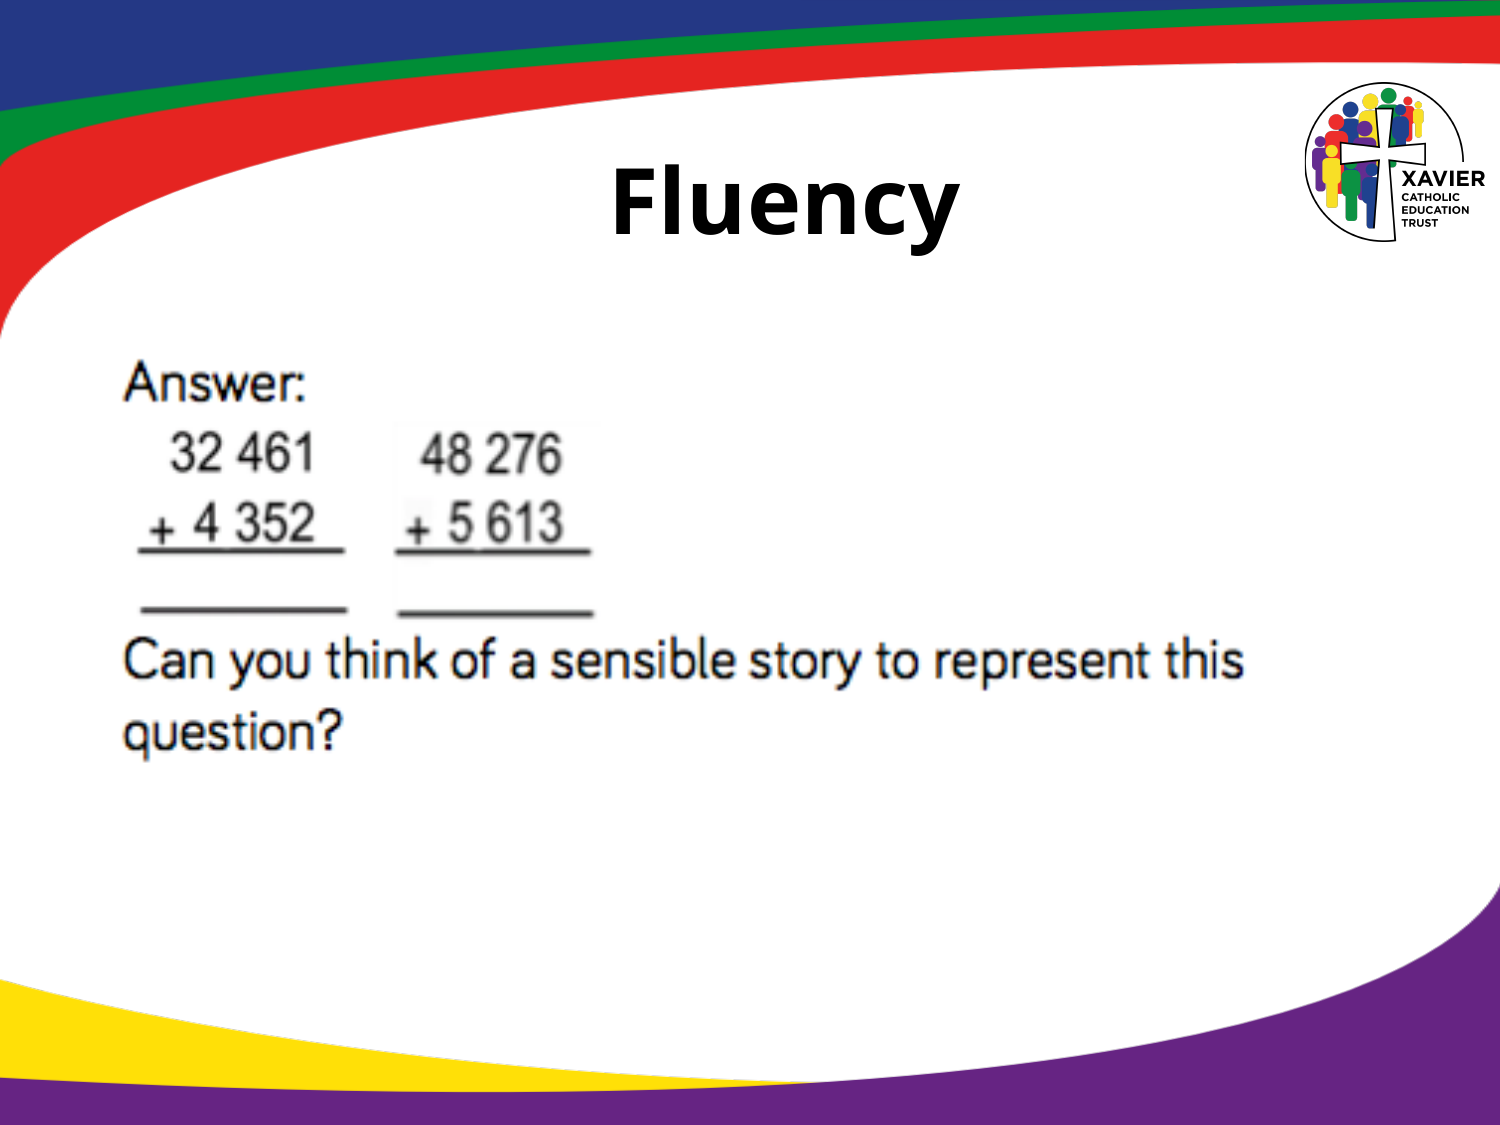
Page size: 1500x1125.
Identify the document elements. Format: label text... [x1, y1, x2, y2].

picture [76, 345, 1283, 788]
title Fluency [118, 96, 1452, 314]
